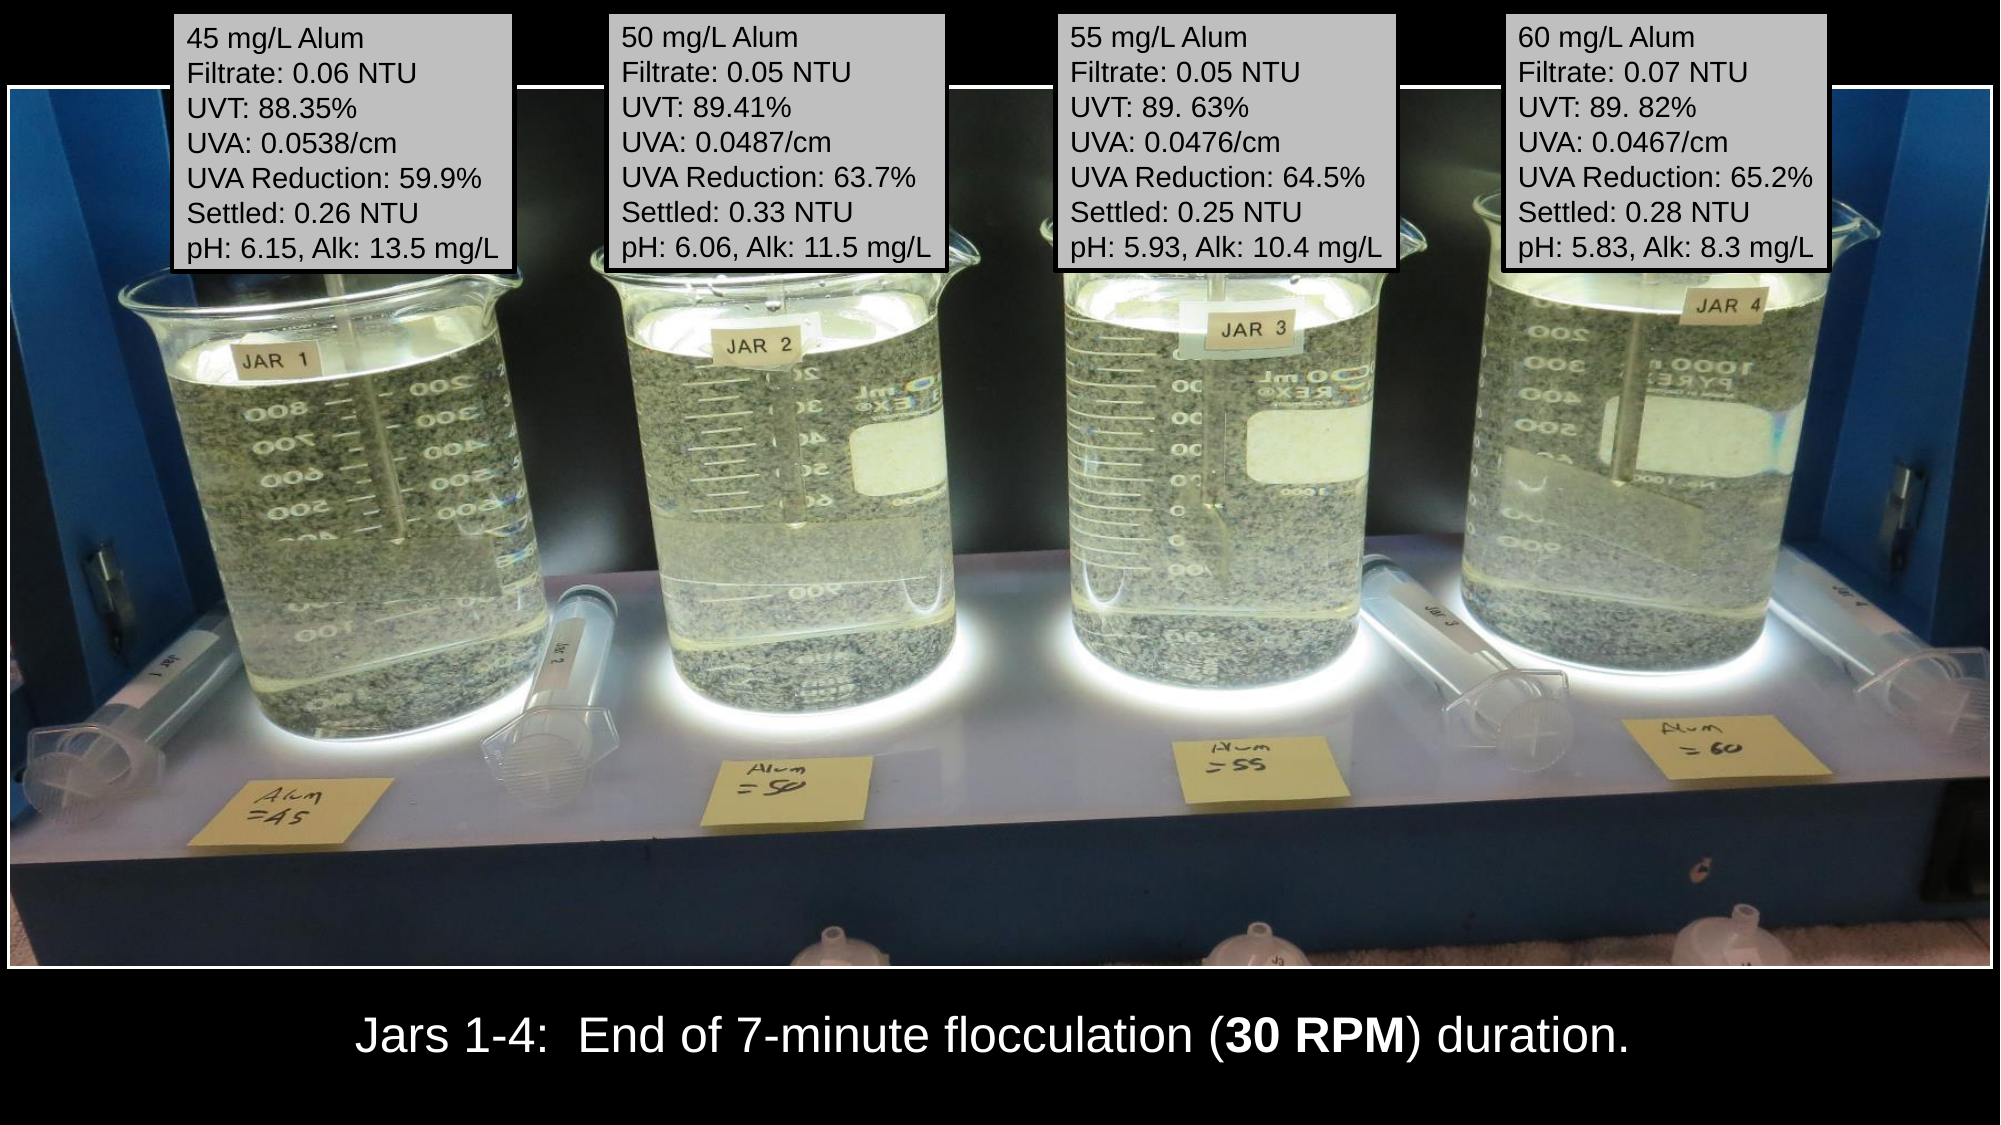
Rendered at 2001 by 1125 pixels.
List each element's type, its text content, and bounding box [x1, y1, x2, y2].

text_box 60 mg/L Alum Filtrate: 0.07 NTU UVT: 89. 82% UVA: 0.0467/cm UVA Reduction: 65.2% Settled: 0.28 NTU pH: 5.83, Alk: 8.3 mg/L [1503, 11, 1830, 88]
text_box 50 mg/L Alum Filtrate: 0.05 NTU UVT: 89.41% UVA: 0.0487/cm UVA Reduction: 63.7% Settled: 0.33 NTU pH: 6.06, Alk: 11.5 mg/L [606, 11, 947, 88]
text_box 45 mg/L Alum Filtrate: 0.06 NTU UVT: 88.35% UVA: 0.0538/cm UVA Reduction: 59.9% Settled: 0.26 NTU pH: 6.15, Alk: 13.5 mg/L [171, 11, 515, 88]
title Jars 1-4: End of 7-minute flocculation (30 RPM) duration. [105, 994, 1895, 1079]
text_box 55 mg/L Alum Filtrate: 0.05 NTU UVT: 89. 63% UVA: 0.0476/cm UVA Reduction: 64.5% Settled: 0.25 NTU pH: 5.93, Alk: 10.4 mg/L [1055, 11, 1399, 88]
picture [10, 88, 1990, 966]
